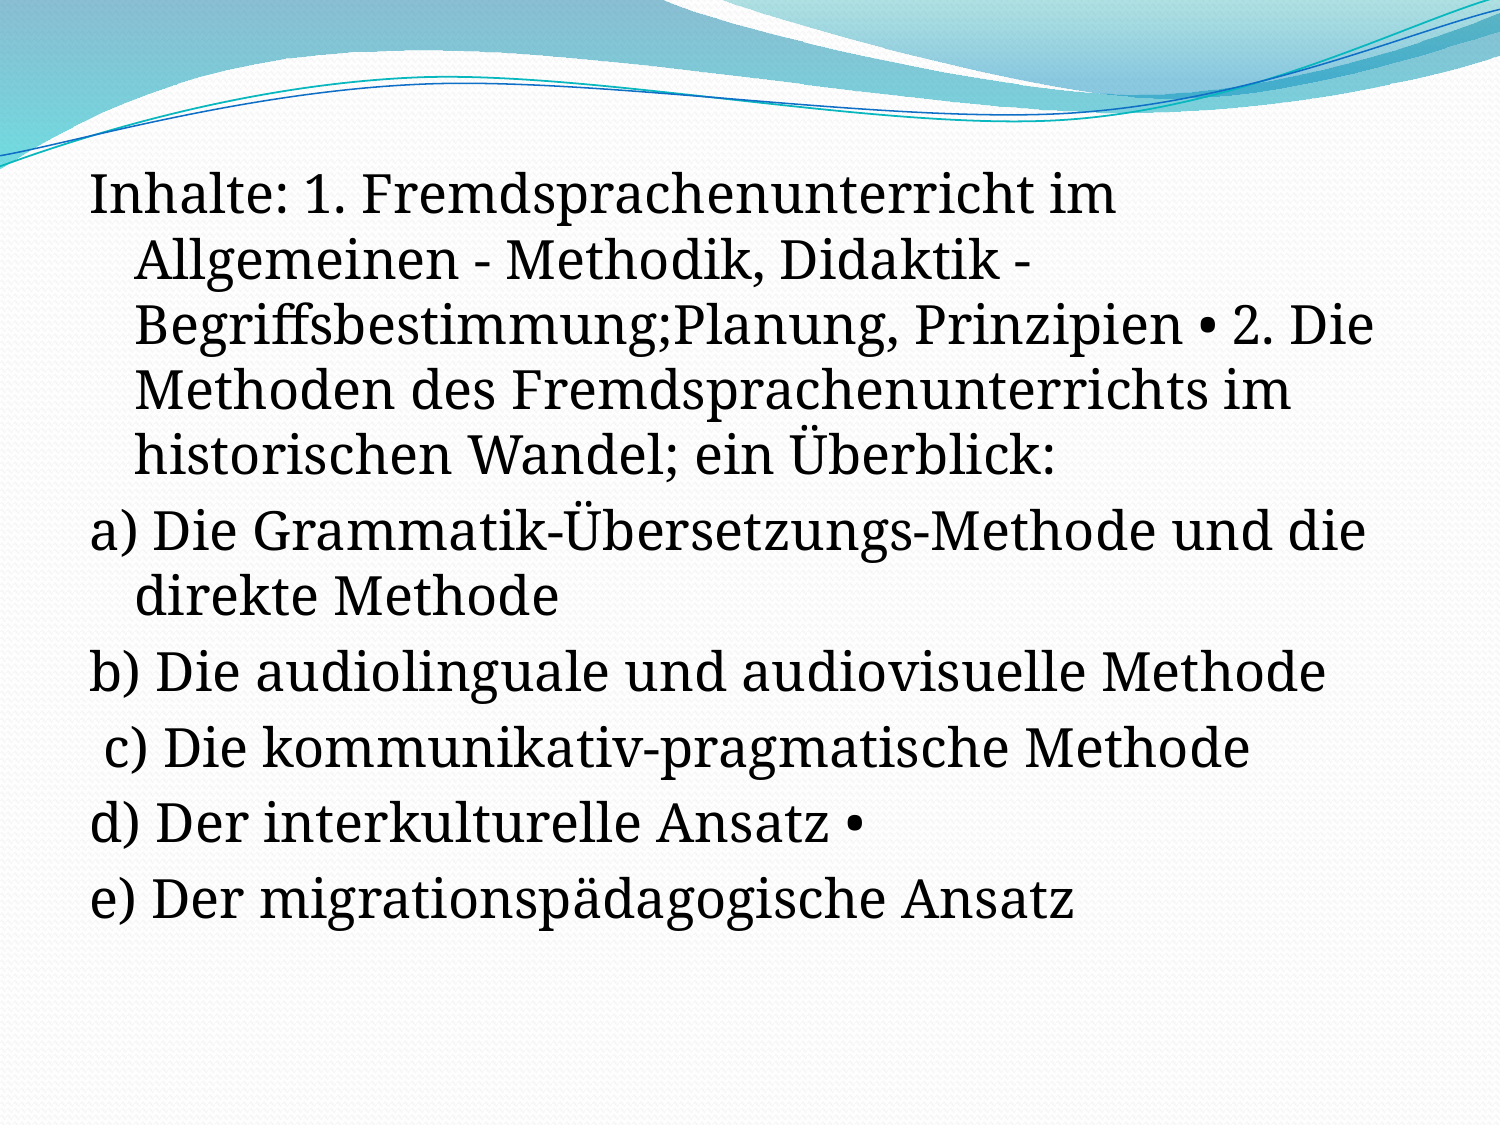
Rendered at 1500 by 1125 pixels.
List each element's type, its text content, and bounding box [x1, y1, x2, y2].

list Inhalte: 1. Fremdsprachenunterricht im Allgemeinen - Methodik, Didaktik - Begriffsbestimmung;Planung, Prinzipien • 2. Die Methoden des Fremdsprachenunterrichts im historischen Wandel; ein Überblick: a) Die Grammatik-Übersetzungs-Methode und die direkte Methode b) Die audiolinguale und audiovisuelle Methode c) Die kommunikativ-pragmatische Methode d) Der interkulturelle Ansatz • e) Der migrationspädagogische Ansatz [75, 152, 1425, 1038]
